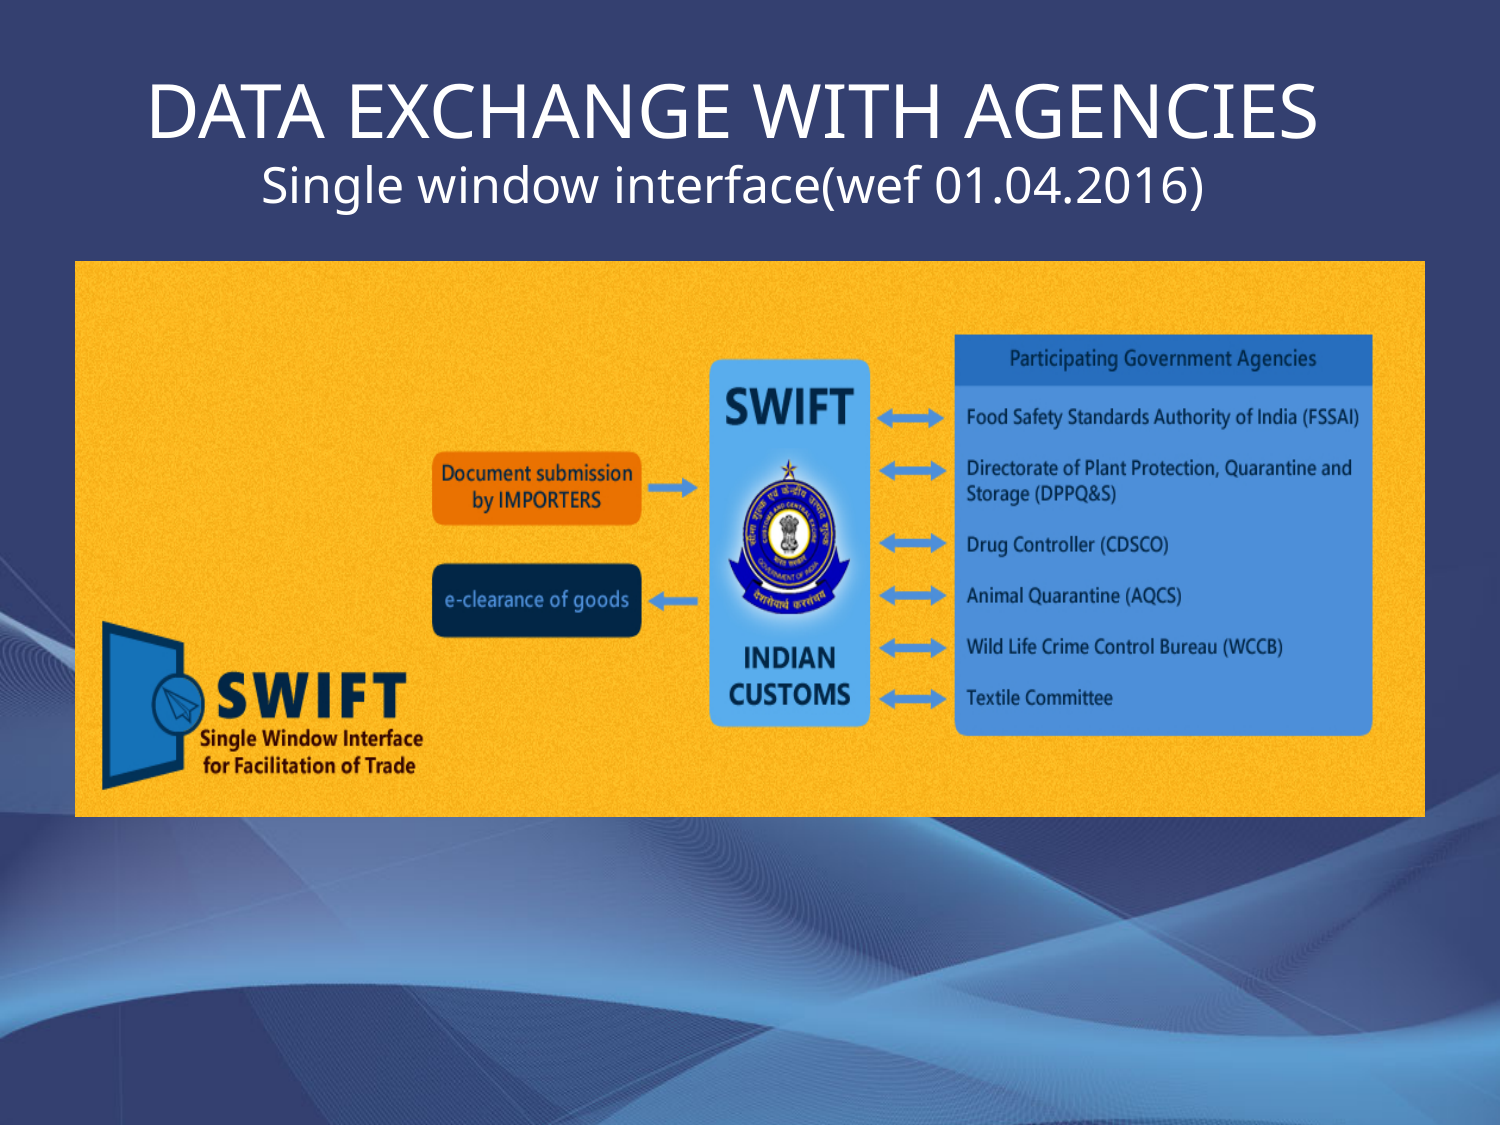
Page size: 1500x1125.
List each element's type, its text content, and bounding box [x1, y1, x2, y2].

title DATA EXCHANGE WITH AGENCIES Single window interface(wef 01.04.2016) [41, 45, 1425, 233]
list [74, 260, 1426, 817]
picture [0, 0, 1500, 1125]
